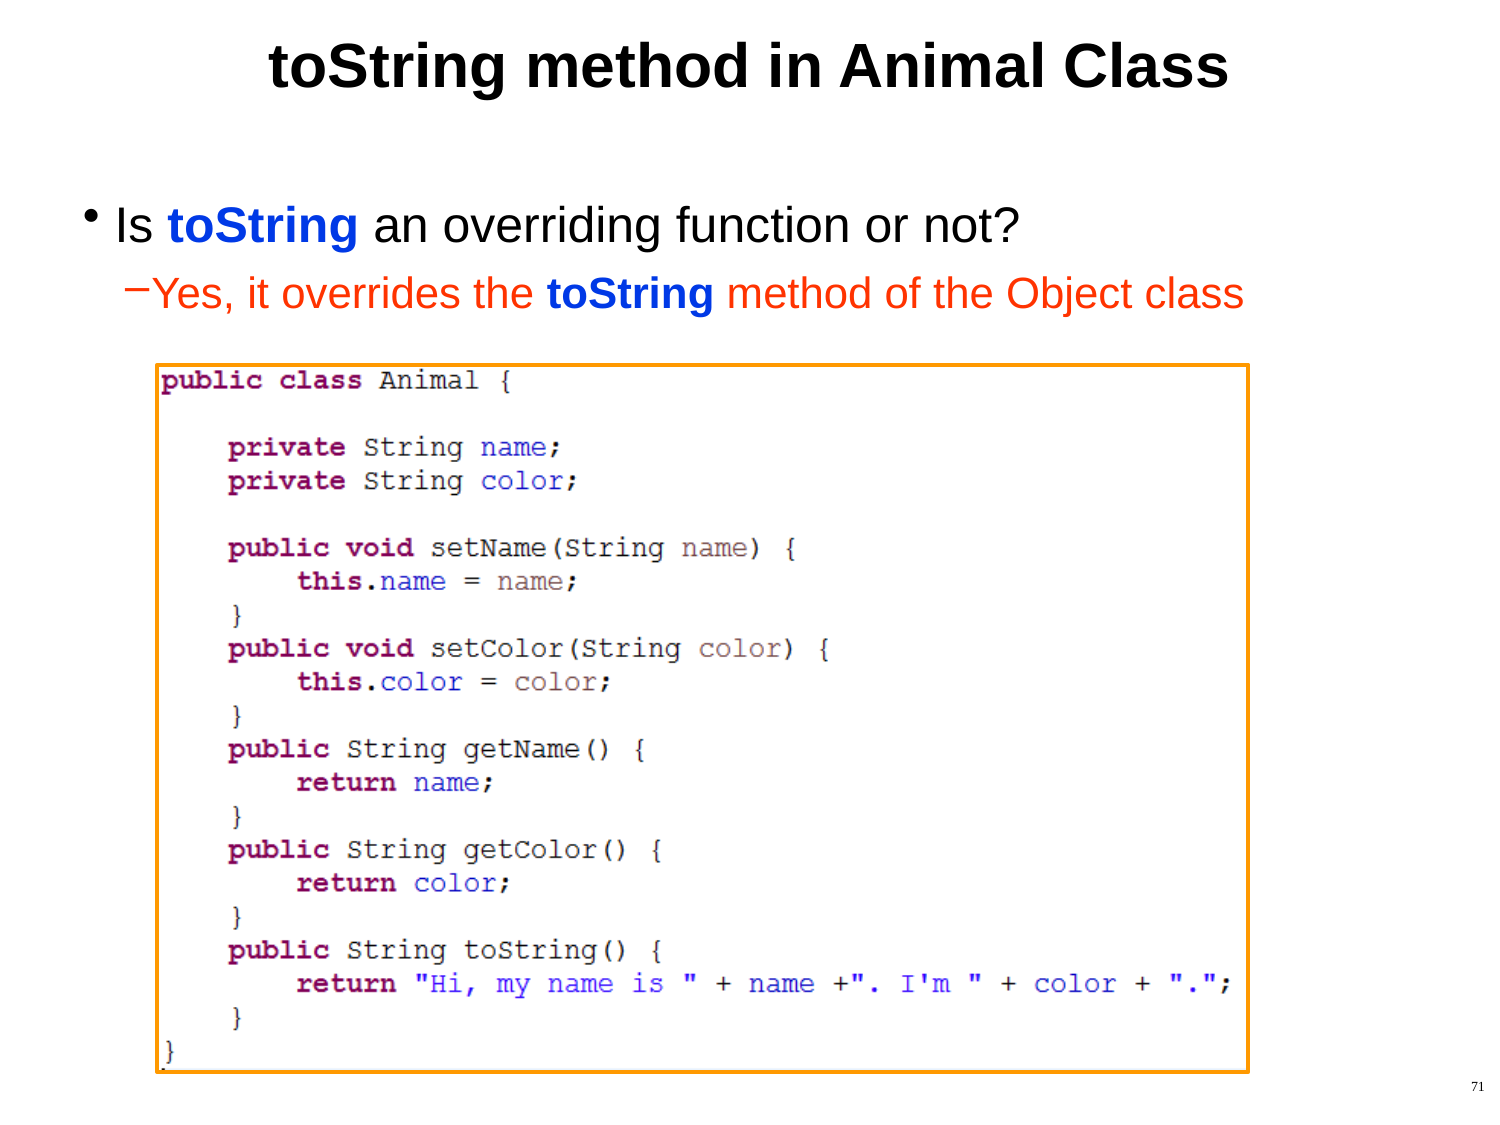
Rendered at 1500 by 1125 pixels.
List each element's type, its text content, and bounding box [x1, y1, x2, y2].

picture [159, 366, 1247, 1071]
slide_number 71 [1186, 1069, 1500, 1125]
title toString method in Animal Class [0, 0, 1500, 126]
list Is toString an overriding function or not? Yes, it overrides the toString method of the Object class [67, 184, 1442, 1071]
